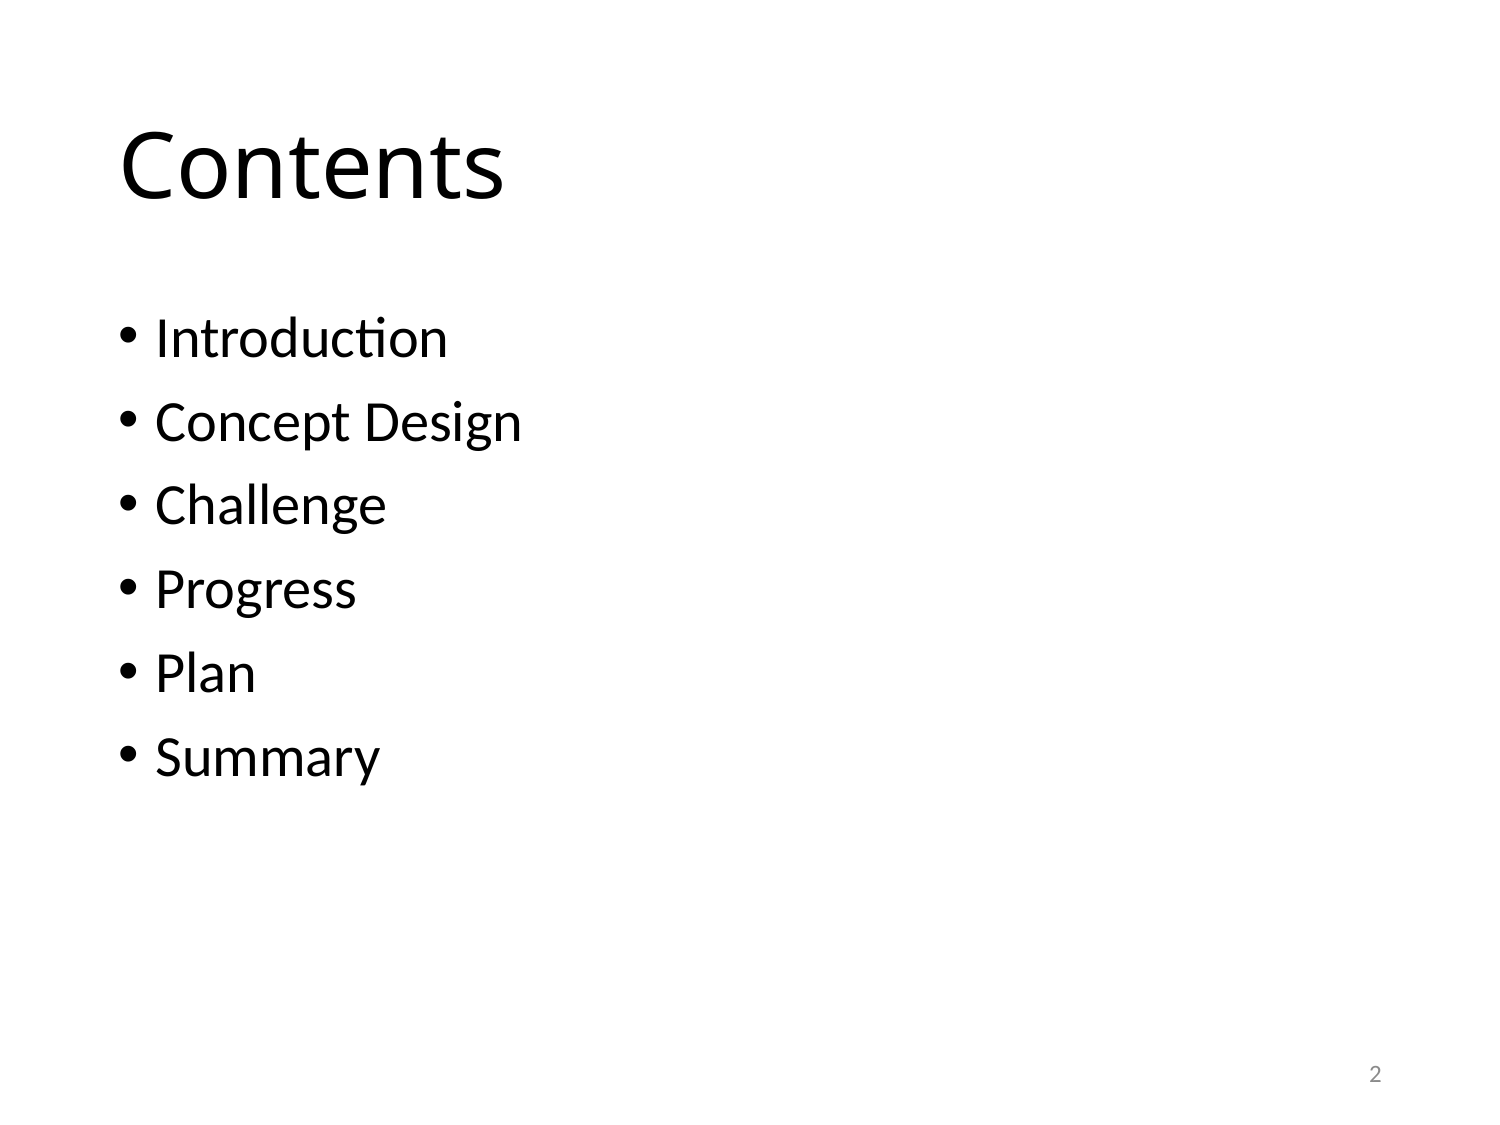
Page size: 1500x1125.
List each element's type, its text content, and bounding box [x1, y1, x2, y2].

slide_number 2 [1059, 1042, 1397, 1103]
title Contents [103, 59, 1397, 278]
list Introduction Concept Design Challenge Progress Plan Summary [103, 299, 1397, 1014]
